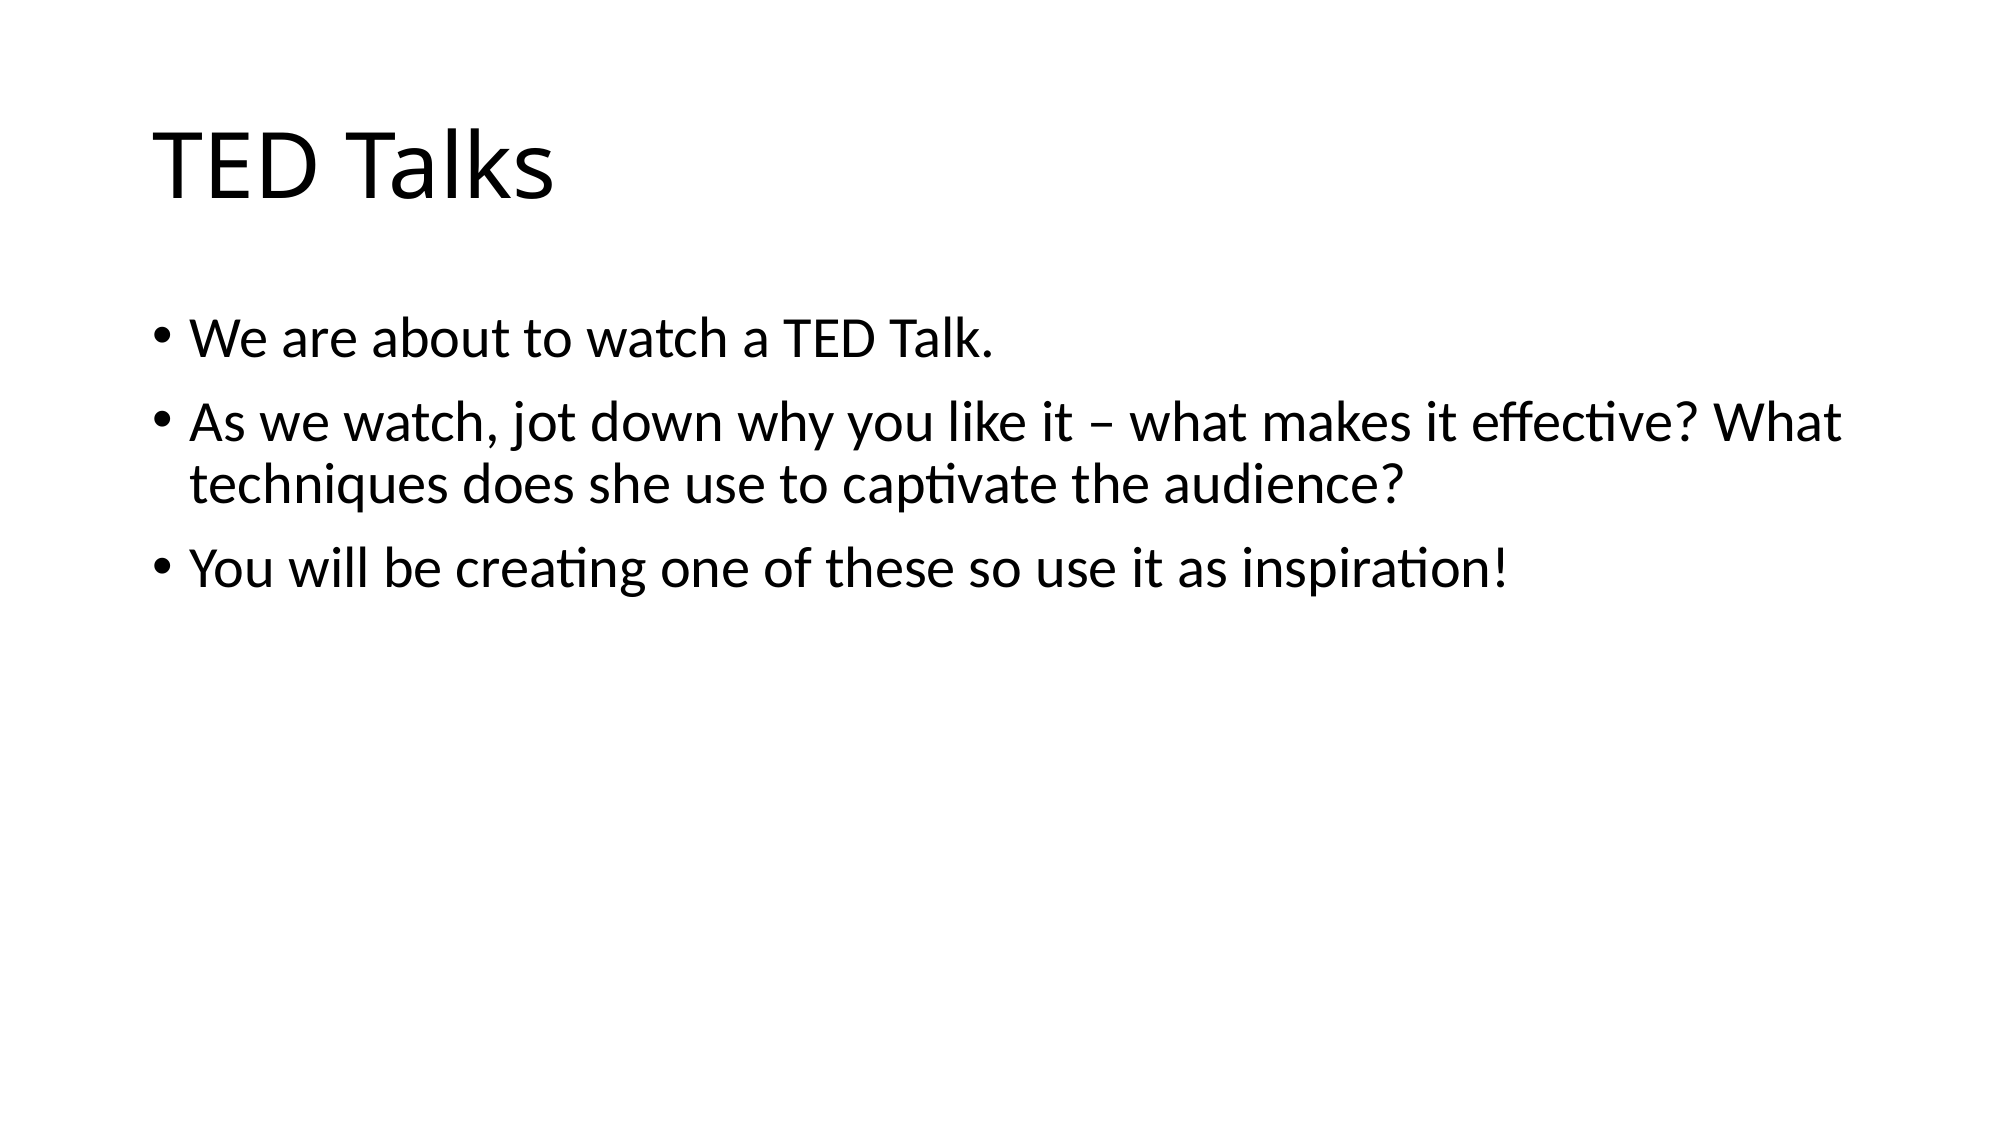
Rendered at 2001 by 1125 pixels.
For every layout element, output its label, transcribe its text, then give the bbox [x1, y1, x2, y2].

list We are about to watch a TED Talk. As we watch, jot down why you like it – what makes it effective? What techniques does she use to captivate the audience? You will be creating one of these so use it as inspiration! [137, 299, 1863, 1014]
title TED Talks [137, 59, 1863, 278]
